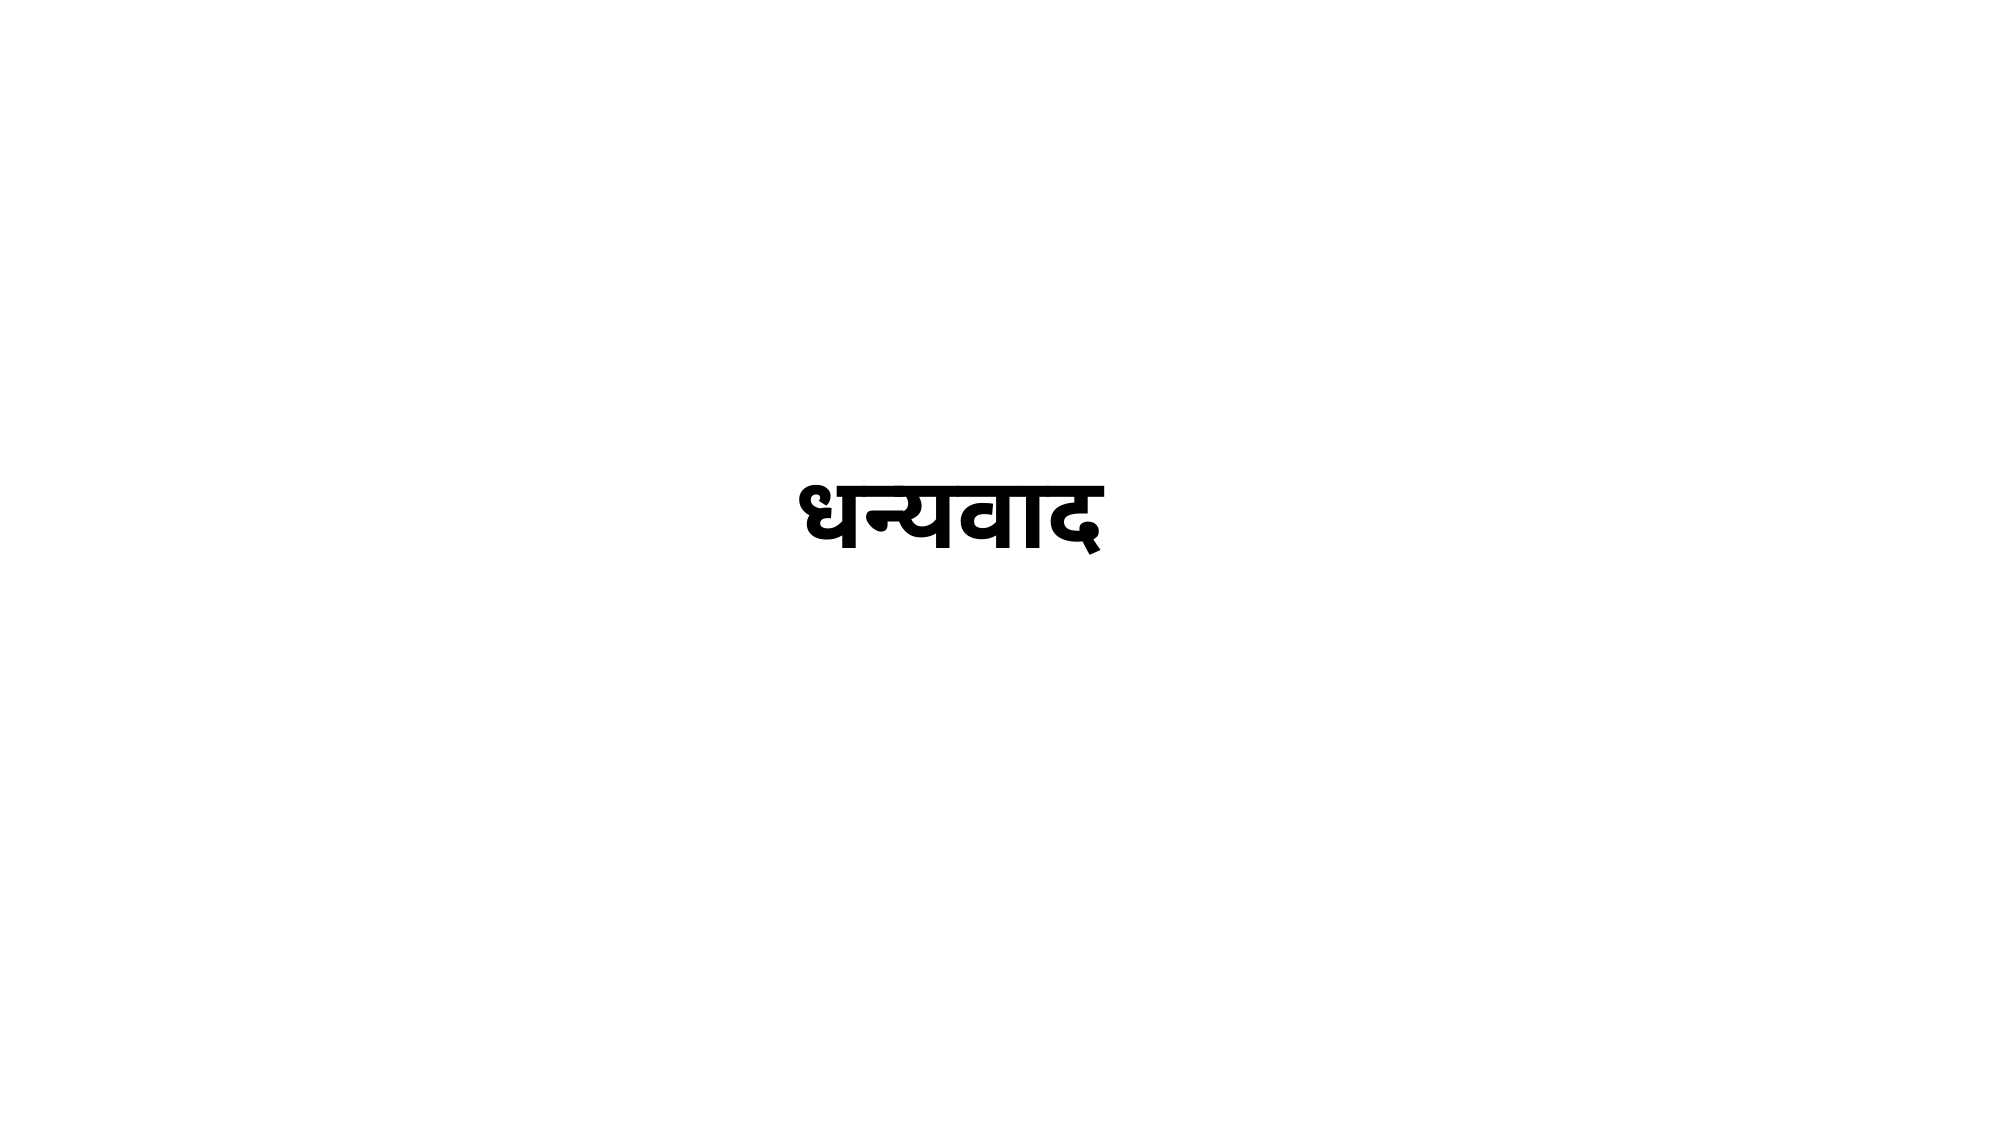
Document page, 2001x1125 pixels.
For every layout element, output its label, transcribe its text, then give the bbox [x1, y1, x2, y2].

text_box धन्यवाद [780, 441, 1145, 577]
